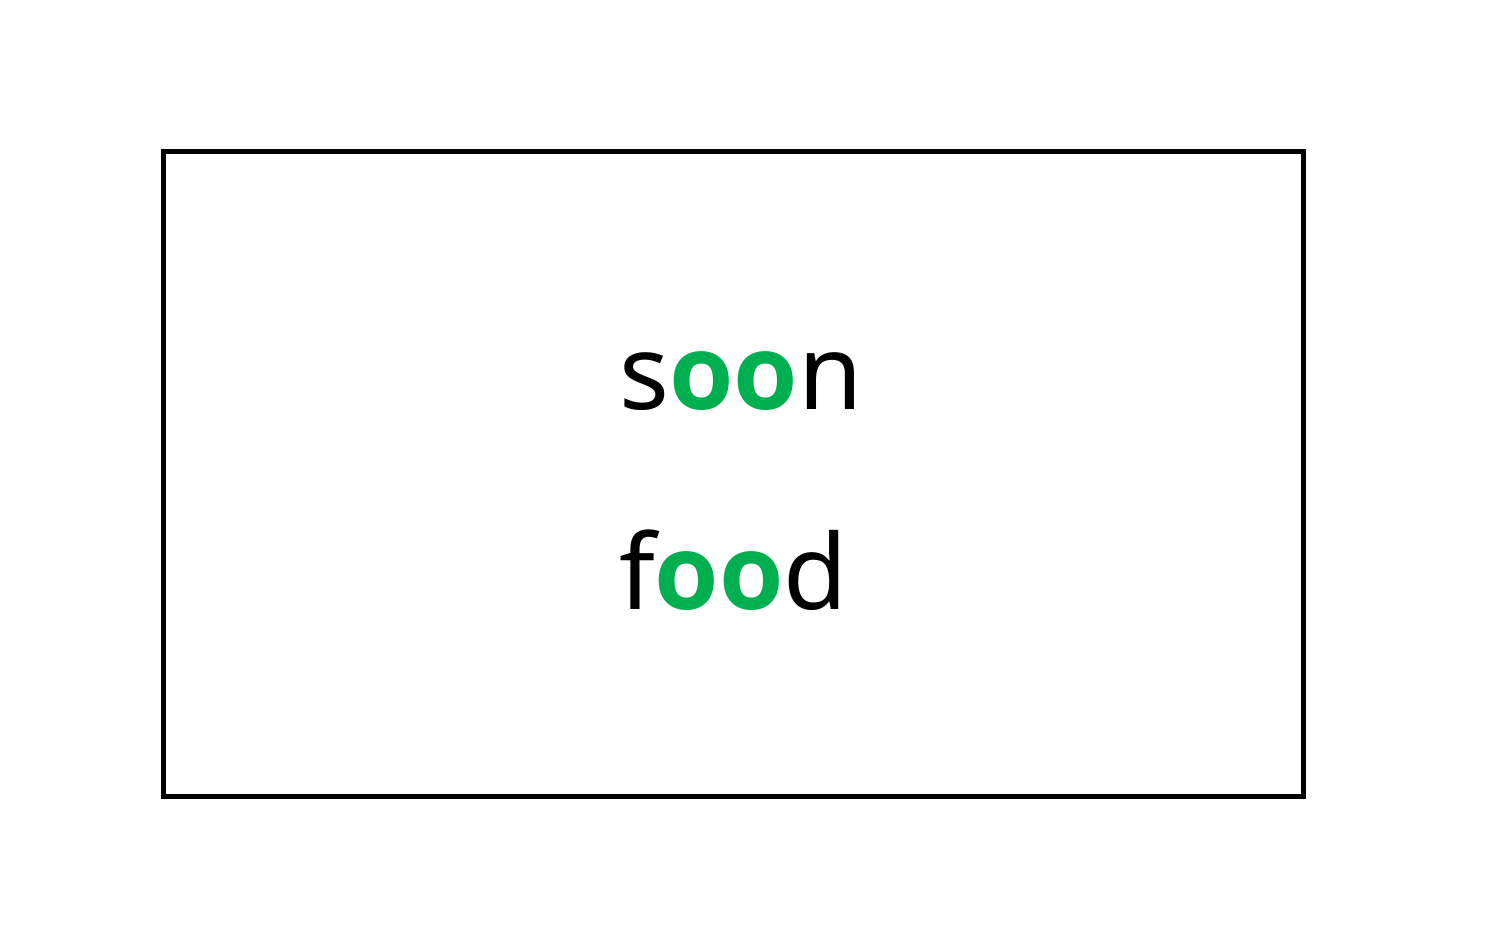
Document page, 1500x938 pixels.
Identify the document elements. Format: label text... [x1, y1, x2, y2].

text_box [163, 150, 1304, 797]
text_box food [490, 435, 977, 637]
